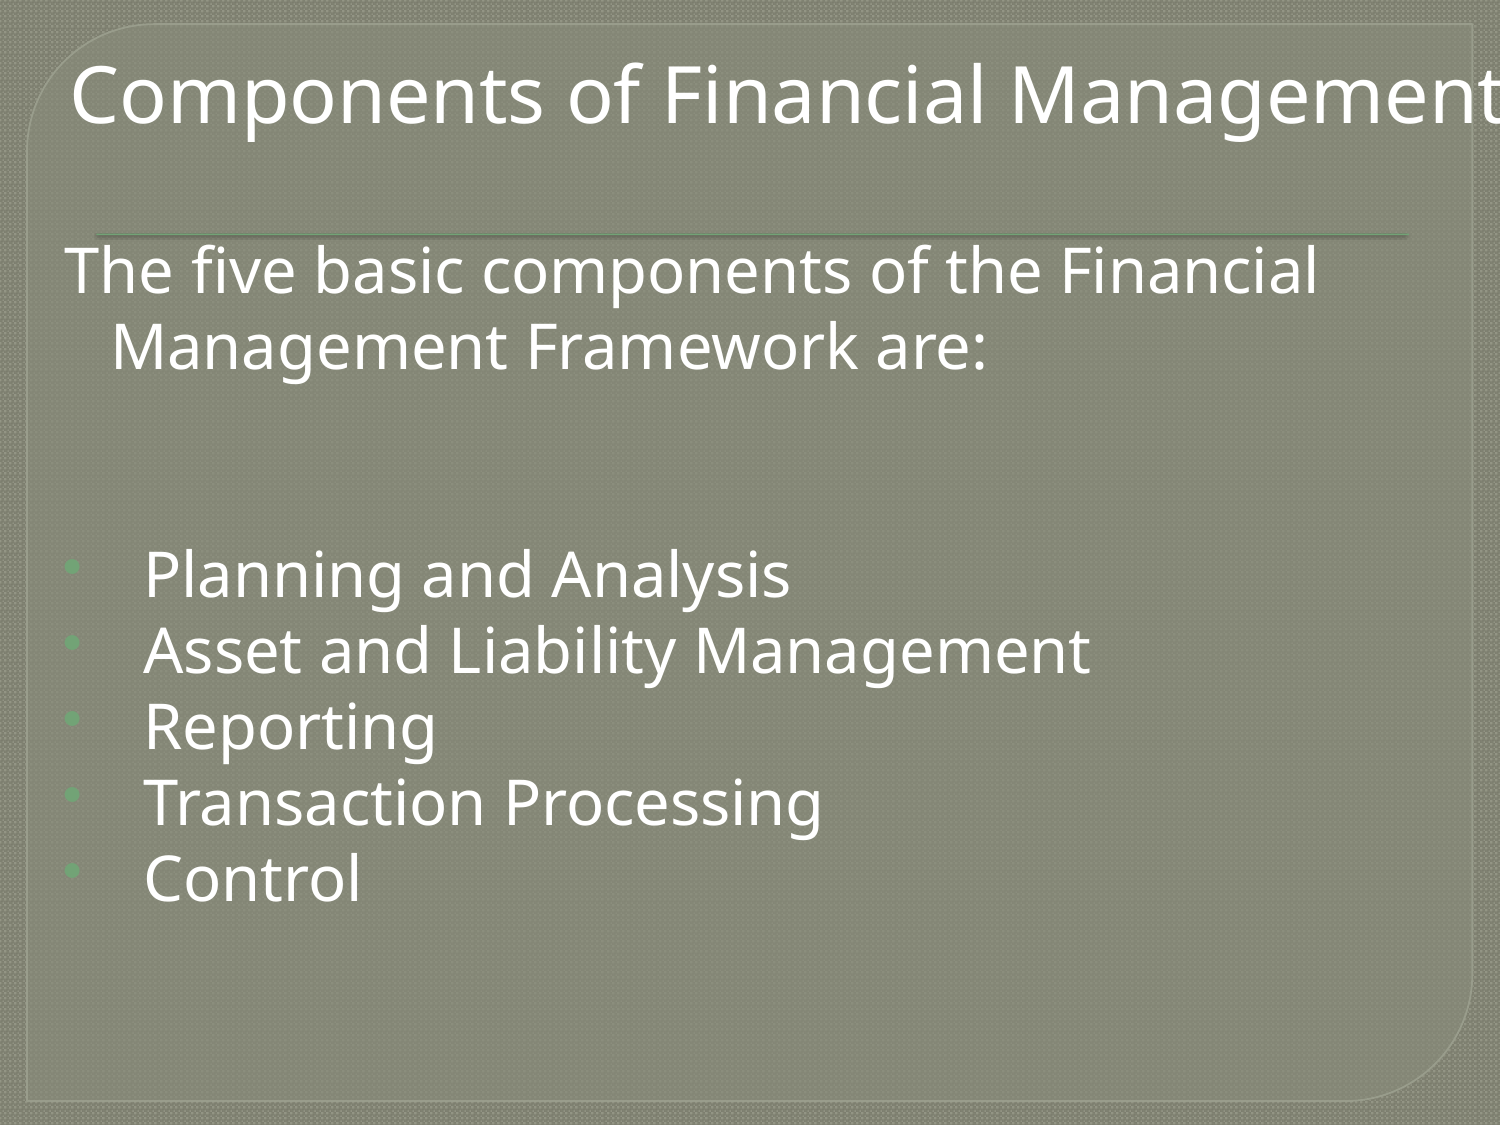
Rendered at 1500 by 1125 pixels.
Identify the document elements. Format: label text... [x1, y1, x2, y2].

list Components of Financial Management The five basic components of the Financial Management Framework are: Planning and Analysis Asset and Liability Management Reporting Transaction Processing Control [50, 37, 1500, 1005]
